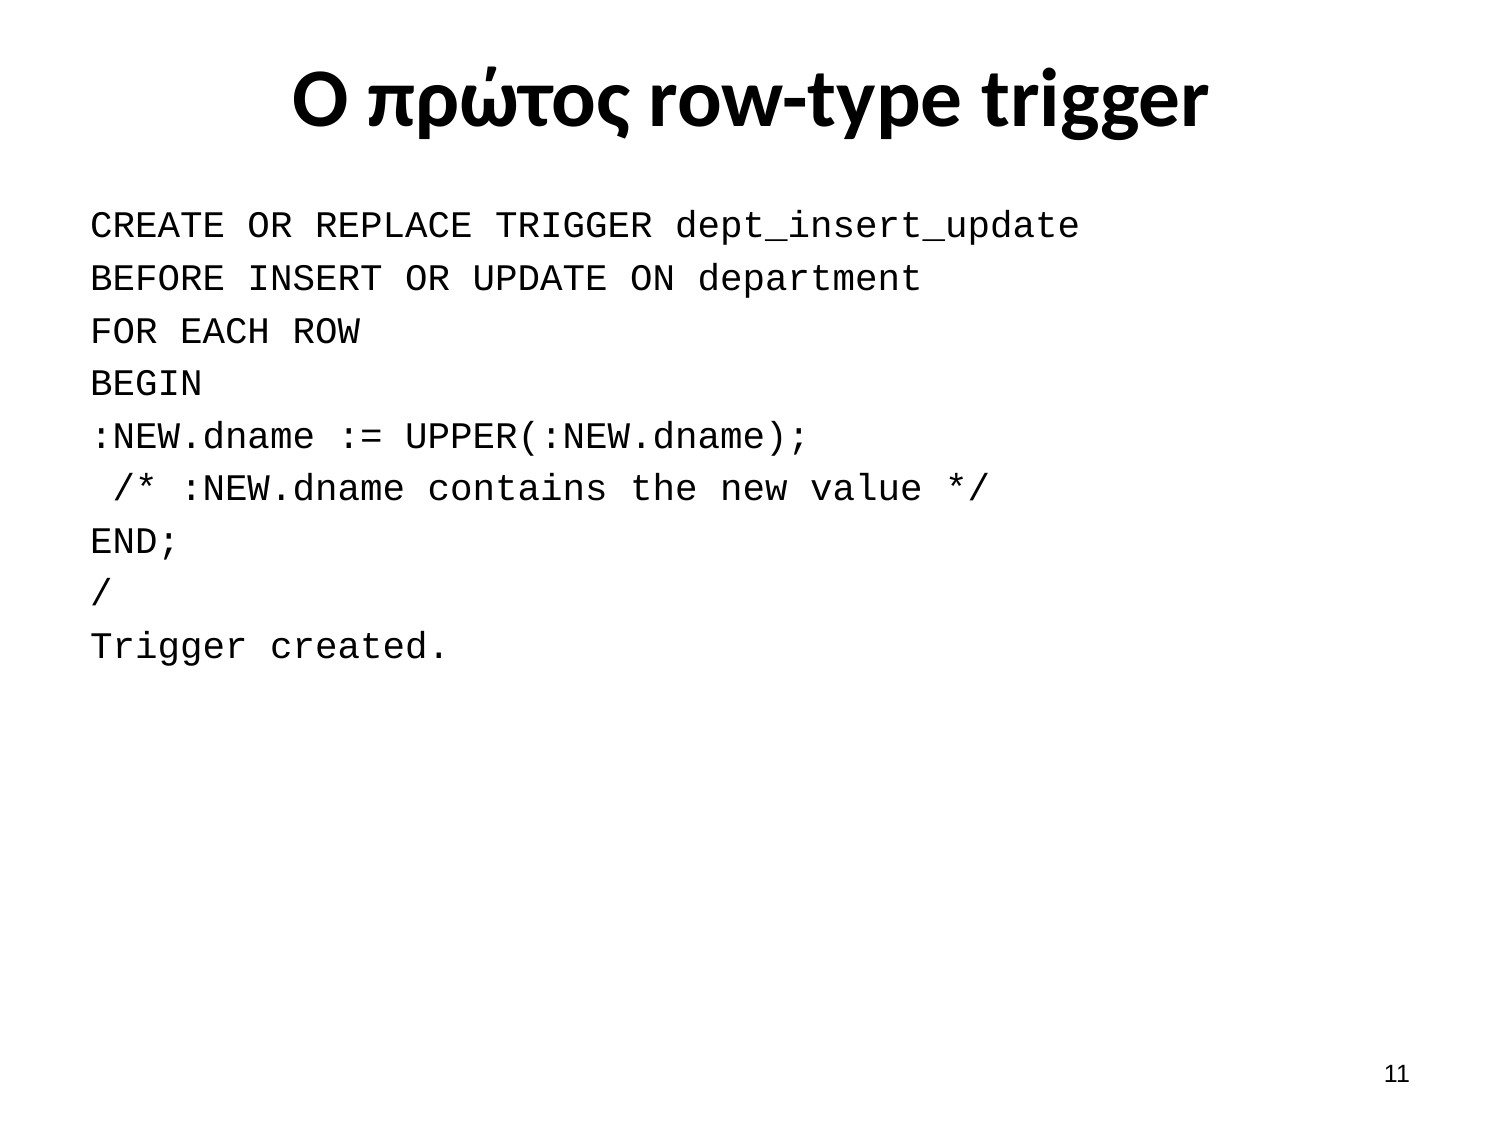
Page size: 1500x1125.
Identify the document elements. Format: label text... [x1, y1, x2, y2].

slide_number 10 [1074, 1042, 1425, 1103]
list CREATE OR REPLACE TRIGGER dept_insert_update BEFORE INSERT OR UPDATE ON department FOR EACH ROW BEGIN :NEW.dname := UPPER(:NEW.dname); /* :NEW.dname contains the new value */ END; / Trigger created. [75, 196, 1425, 1024]
title Ο πρώτος row-type trigger [76, 19, 1427, 169]
